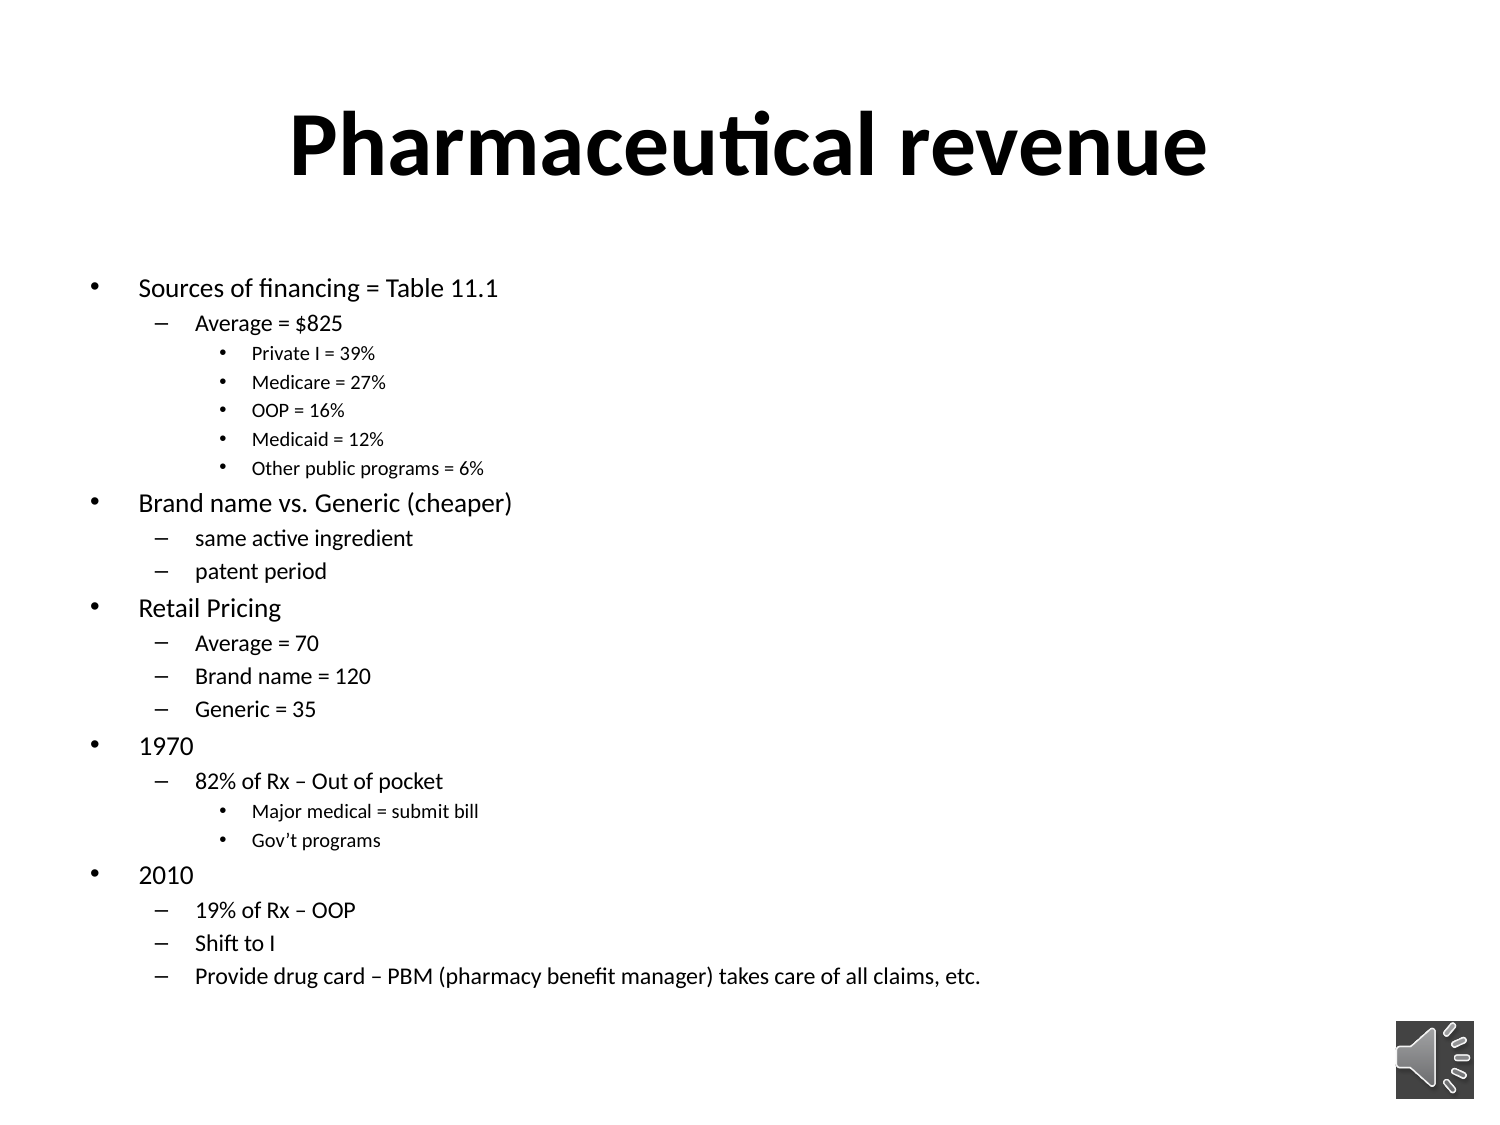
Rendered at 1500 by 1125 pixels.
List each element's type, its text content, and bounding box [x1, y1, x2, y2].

title Pharmaceutical revenue [75, 45, 1425, 233]
list Sources of financing = Table 11.1 Average = $825 Private I = 39% Medicare = 27% OOP = 16% Medicaid = 12% Other public programs = 6% Brand name vs. Generic (cheaper) same active ingredient patent period Retail Pricing Average = 70 Brand name = 120 Generic = 35 1970 82% of Rx – Out of pocket Major medical = submit bill Gov’t programs 2010 19% of Rx – OOP Shift to I Provide drug card – PBM (pharmacy benefit manager) takes care of all claims, etc. [75, 262, 1425, 1005]
picture [1394, 1019, 1476, 1101]
